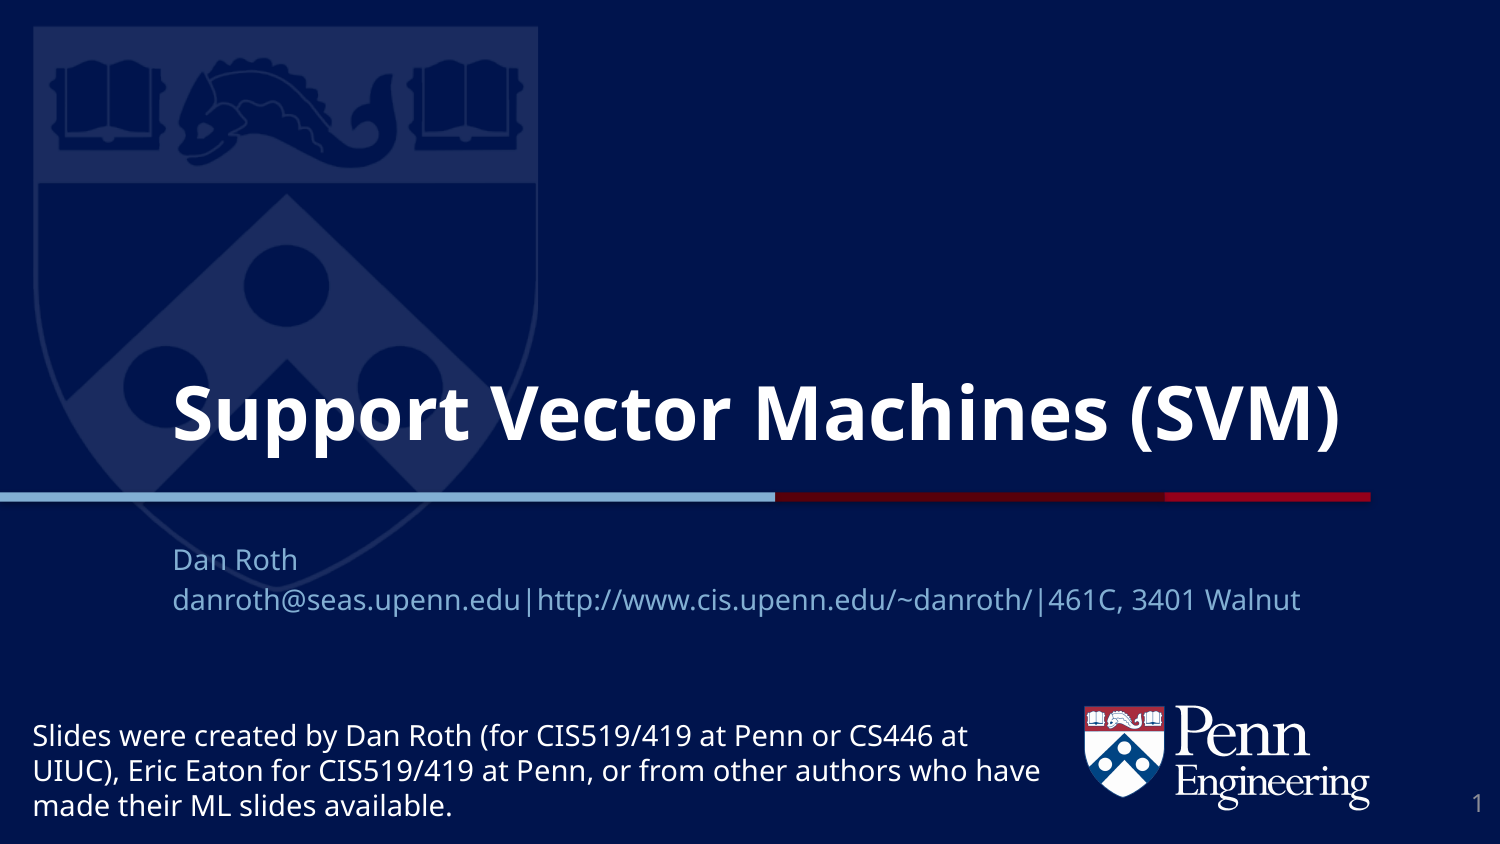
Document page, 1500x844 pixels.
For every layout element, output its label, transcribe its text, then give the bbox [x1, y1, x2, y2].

text_box Slides were created by Dan Roth (for CIS519/419 at Penn or CS446 at UIUC), Eric Eaton for CIS519/419 at Penn, or from other authors who have made their ML slides available. [17, 709, 1078, 828]
picture [1080, 704, 1371, 812]
subtitle Dan Roth danroth@seas.upenn.edu|http://www.cis.upenn.edu/~danroth/|461C, 3401 Walnut [157, 534, 1371, 655]
title Support Vector Machines (SVM) [157, 176, 1371, 463]
slide_number 1 [1149, 782, 1500, 828]
